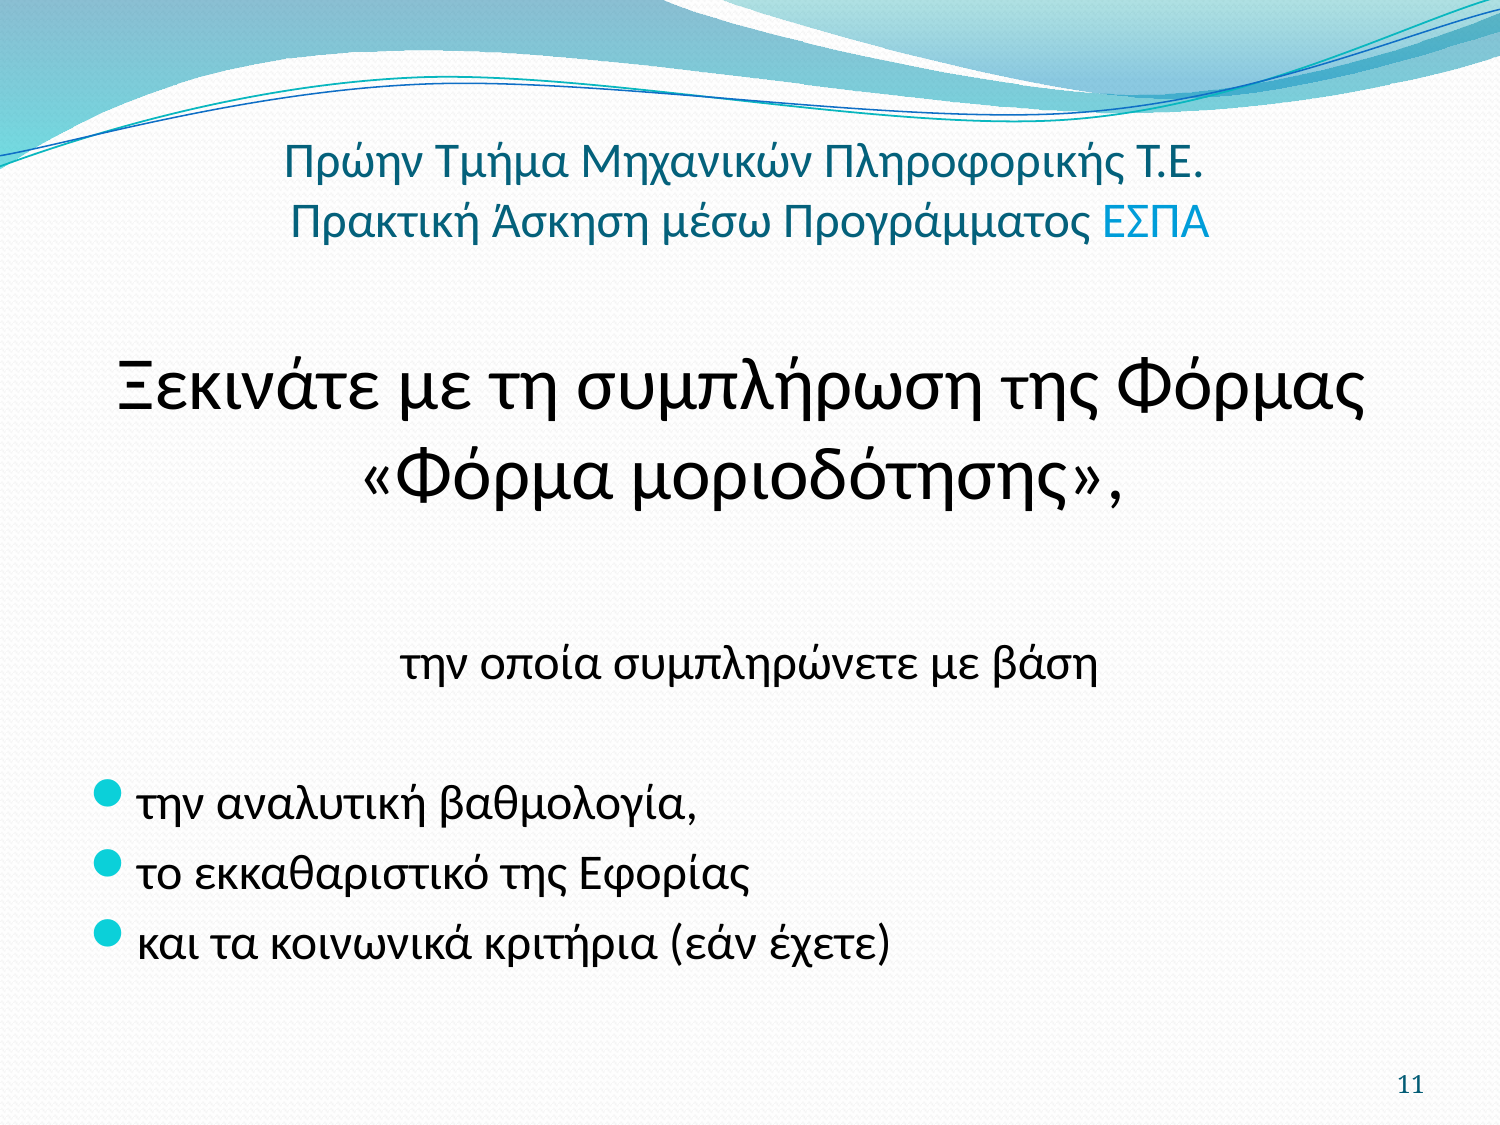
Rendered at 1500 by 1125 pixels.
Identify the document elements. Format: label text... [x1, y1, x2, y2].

list Ξεκινάτε με τη συμπλήρωση της Φόρμας «Φόρμα μοριοδότησης», την οποία συμπληρώνετε με βάση την αναλυτική βαθμολογία, το εκκαθαριστικό της Εφορίας και τα κοινωνικά κριτήρια (εάν έχετε) [75, 267, 1425, 1038]
slide_number 11 [1299, 1042, 1425, 1103]
title Πρώην Τμήμα Μηχανικών Πληροφορικής Τ.Ε. Πρακτική Άσκηση μέσω Προγράμματος ΕΣΠΑ [75, 90, 1425, 267]
